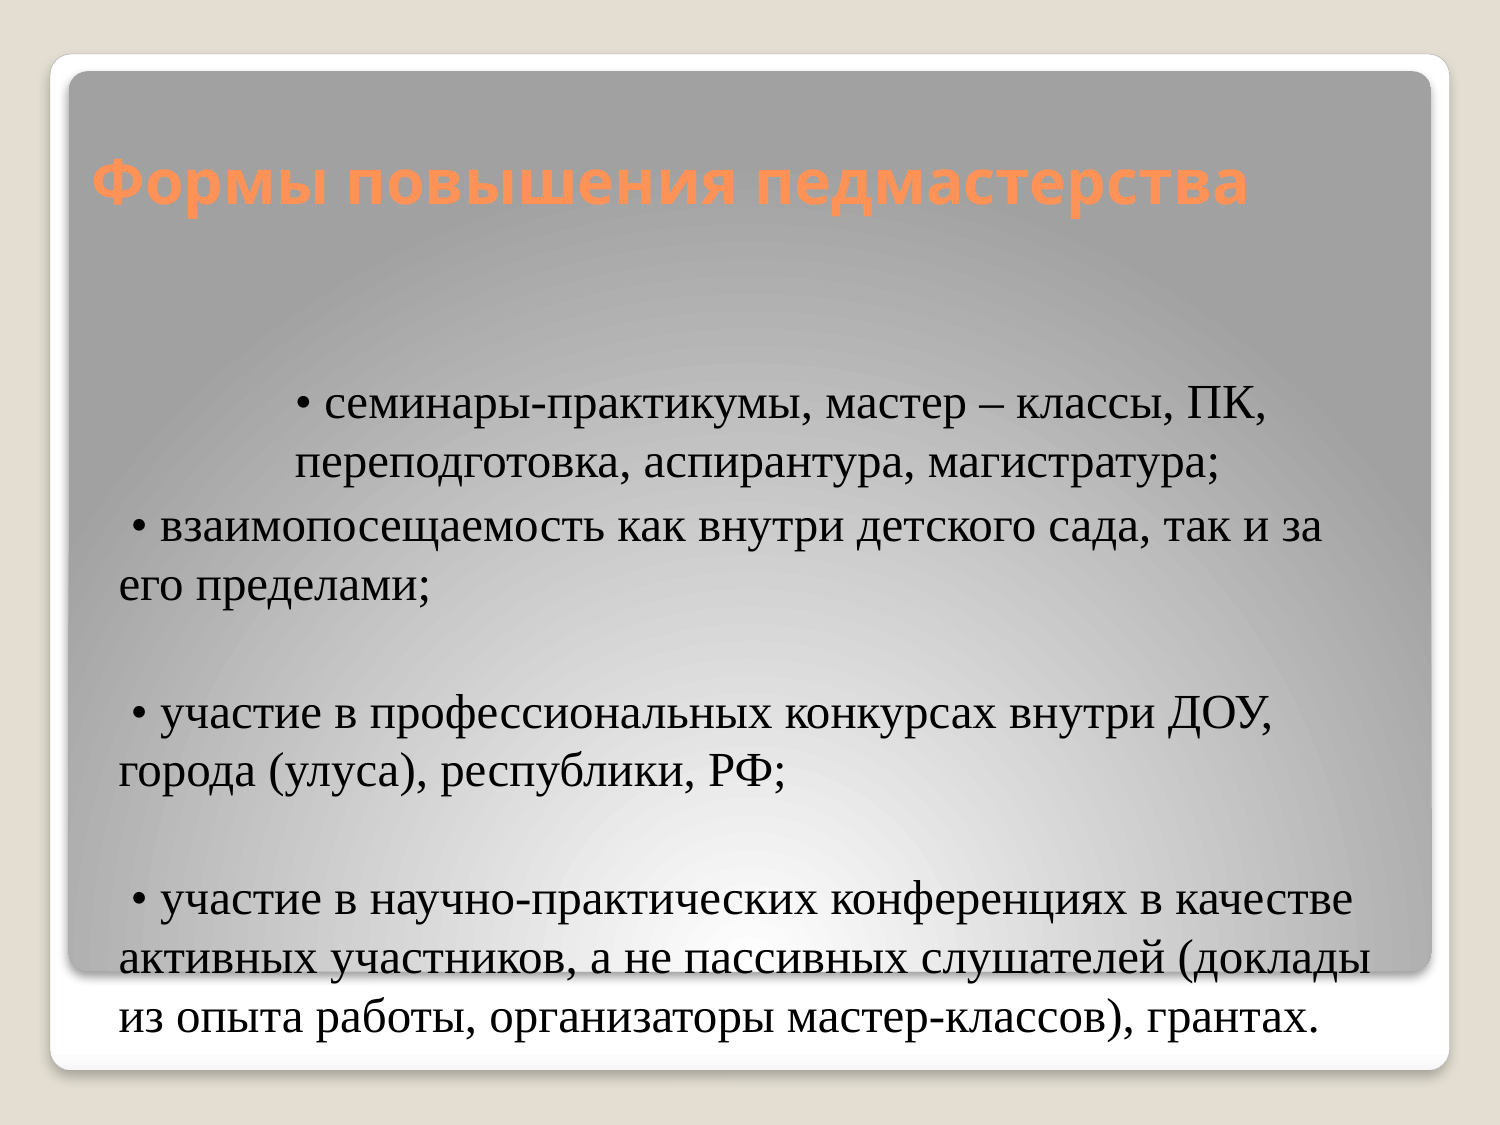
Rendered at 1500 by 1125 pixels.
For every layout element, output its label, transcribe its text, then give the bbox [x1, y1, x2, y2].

list • семинары-практикумы, мастер – классы, ПК, переподготовка, аспирантура, магистратура; • взаимопосещаемость как внутри детского сада, так и за его пределами; • участие в профессиональных конкурсах внутри ДОУ, города (улуса), республики, РФ; • участие в научно-практических конференциях в качестве активных участников, а не пассивных слушателей (доклады из опыта работы, организаторы мастер-классов), грантах. [88, 290, 1400, 1059]
title Формы повышения педмастерства [76, 78, 1420, 225]
